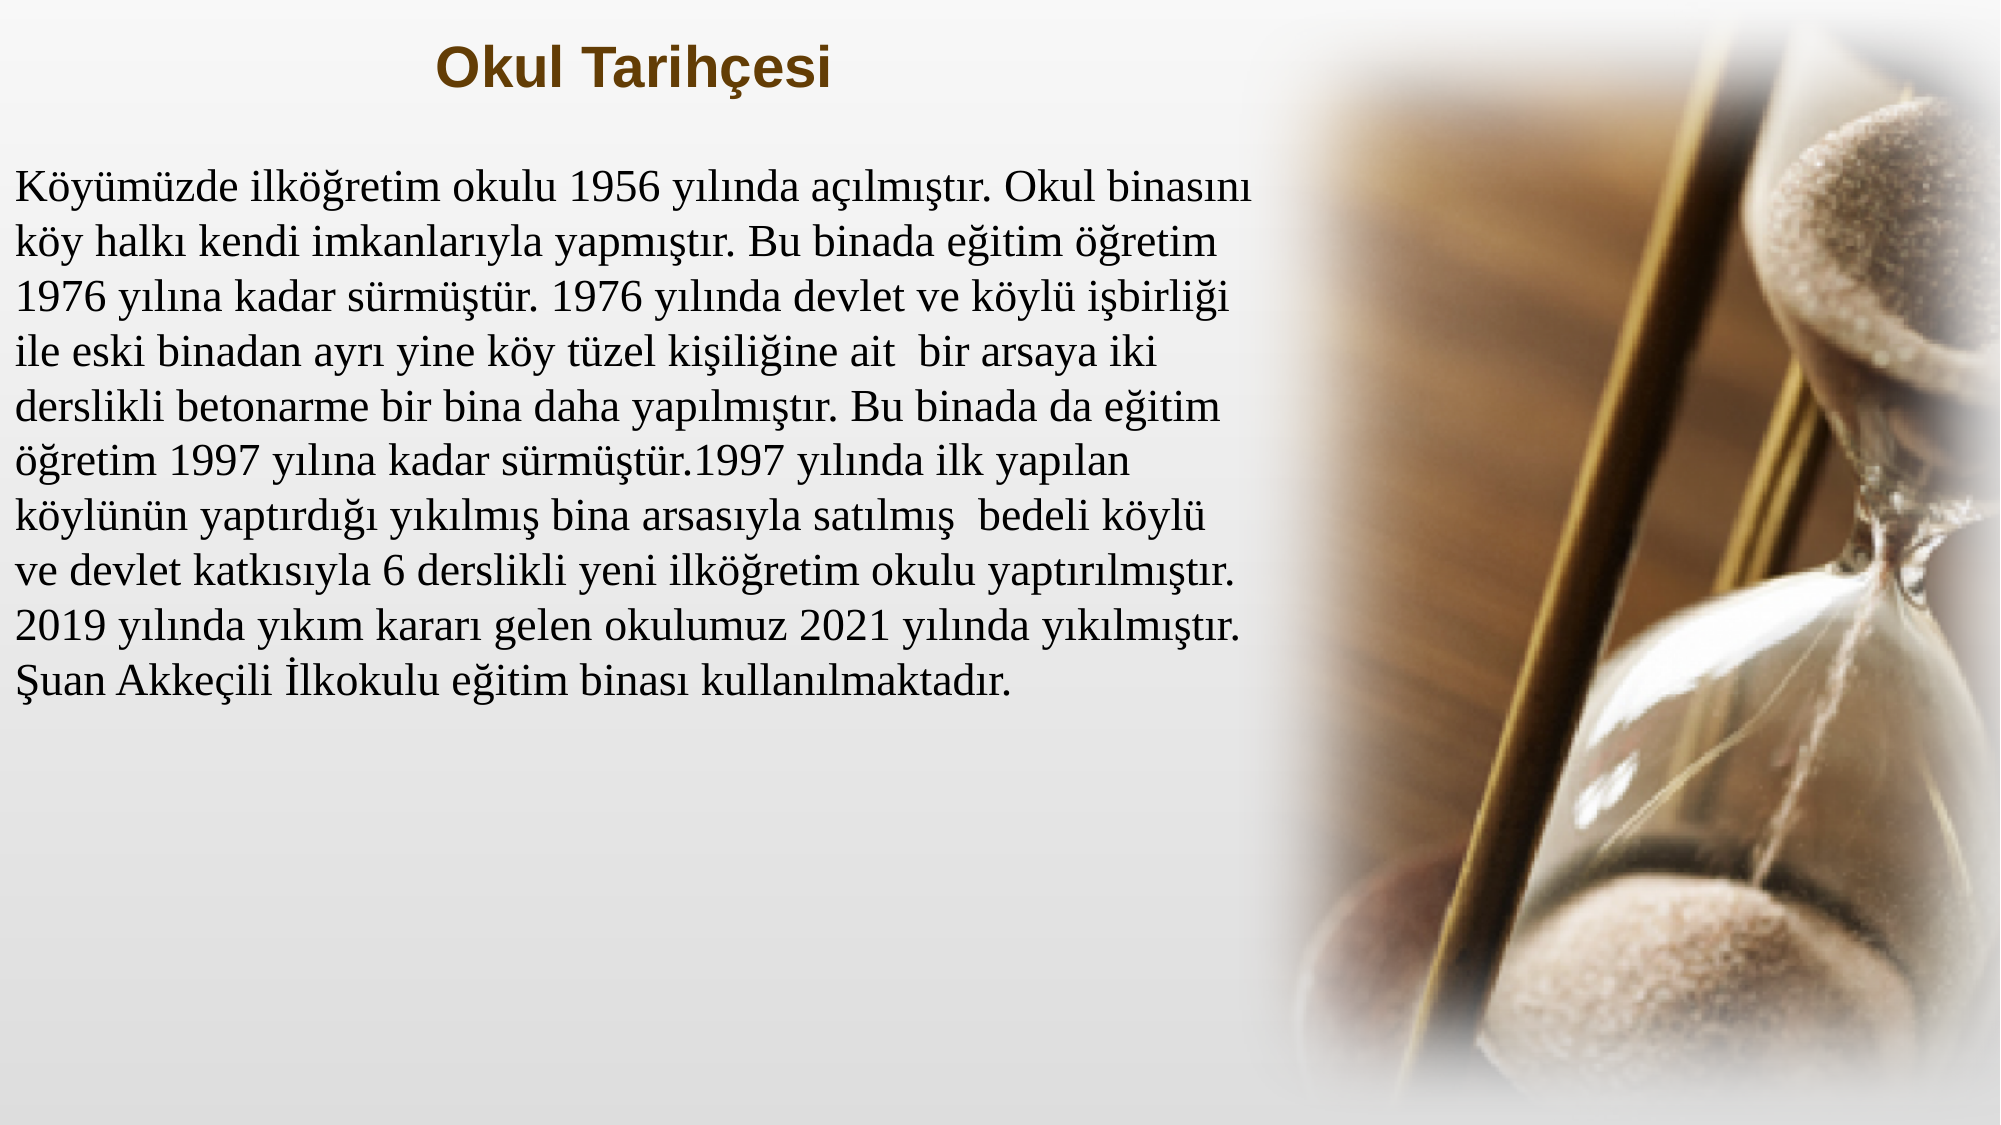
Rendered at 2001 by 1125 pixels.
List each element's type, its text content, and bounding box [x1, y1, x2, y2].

text_box Köyümüzde ilköğretim okulu 1956 yılında açılmıştır. Okul binasını köy halkı kendi imkanlarıyla yapmıştır. Bu binada eğitim öğretim 1976 yılına kadar sürmüştür. 1976 yılında devlet ve köylü işbirliği ile eski binadan ayrı yine köy tüzel kişiliğine ait bir arsaya iki derslikli betonarme bir bina daha yapılmıştır. Bu binada da eğitim öğretim 1997 yılına kadar sürmüştür.1997 yılında ilk yapılan köylünün yaptırdığı yıkılmış bina arsasıyla satılmış bedeli köylü ve devlet katkısıyla 6 derslikli yeni ilköğretim okulu yaptırılmıştır. 2019 yılında yıkım kararı gelen okulumuz 2021 yılında yıkılmıştır. Şuan Akkeçili İlkokulu eğitim binası kullanılmaktadır. [0, 147, 1223, 758]
title Okul Tarihçesi [0, 20, 1223, 108]
picture [1228, 0, 2000, 1125]
